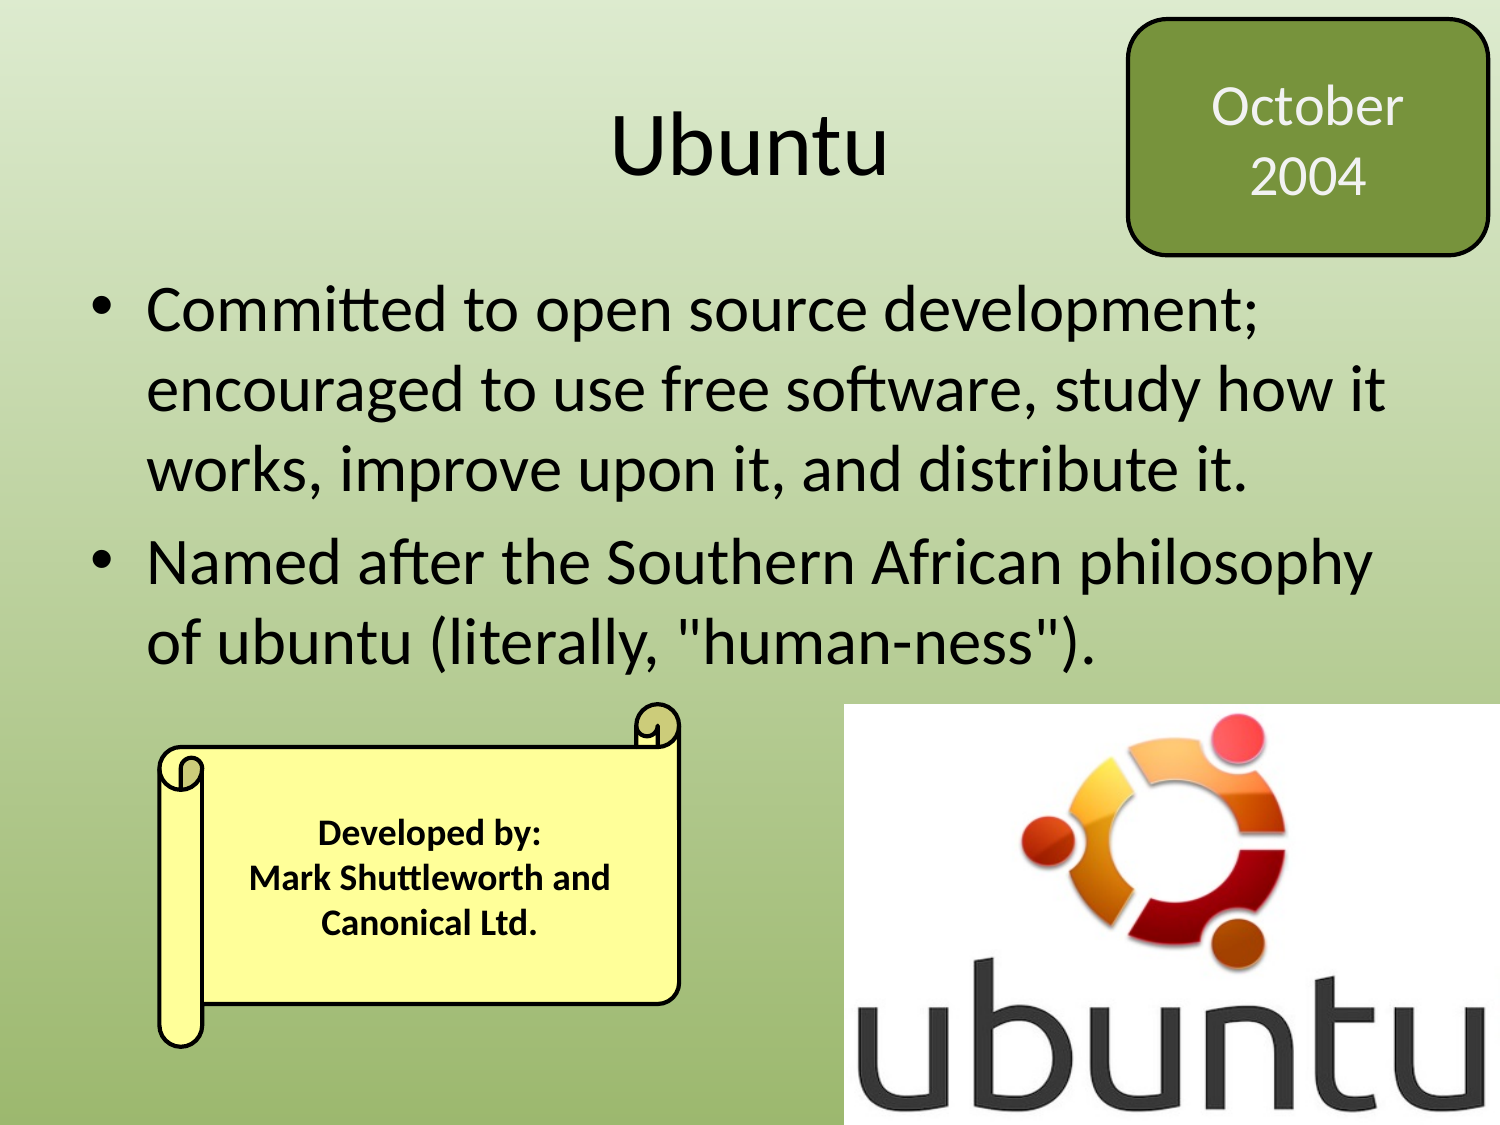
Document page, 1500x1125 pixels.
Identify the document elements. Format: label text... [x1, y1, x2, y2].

text_box October 2004 [1125, 16, 1491, 258]
picture [844, 703, 1500, 1125]
list Committed to open source development; encouraged to use free software, study how it works, improve upon it, and distribute it. Named after the Southern African philosophy of ubuntu (literally, "human-ness"). [75, 257, 1425, 1000]
title Ubuntu [75, 45, 1129, 233]
text_box Developed by: Mark Shuttleworth and Canonical Ltd. [157, 702, 682, 1049]
